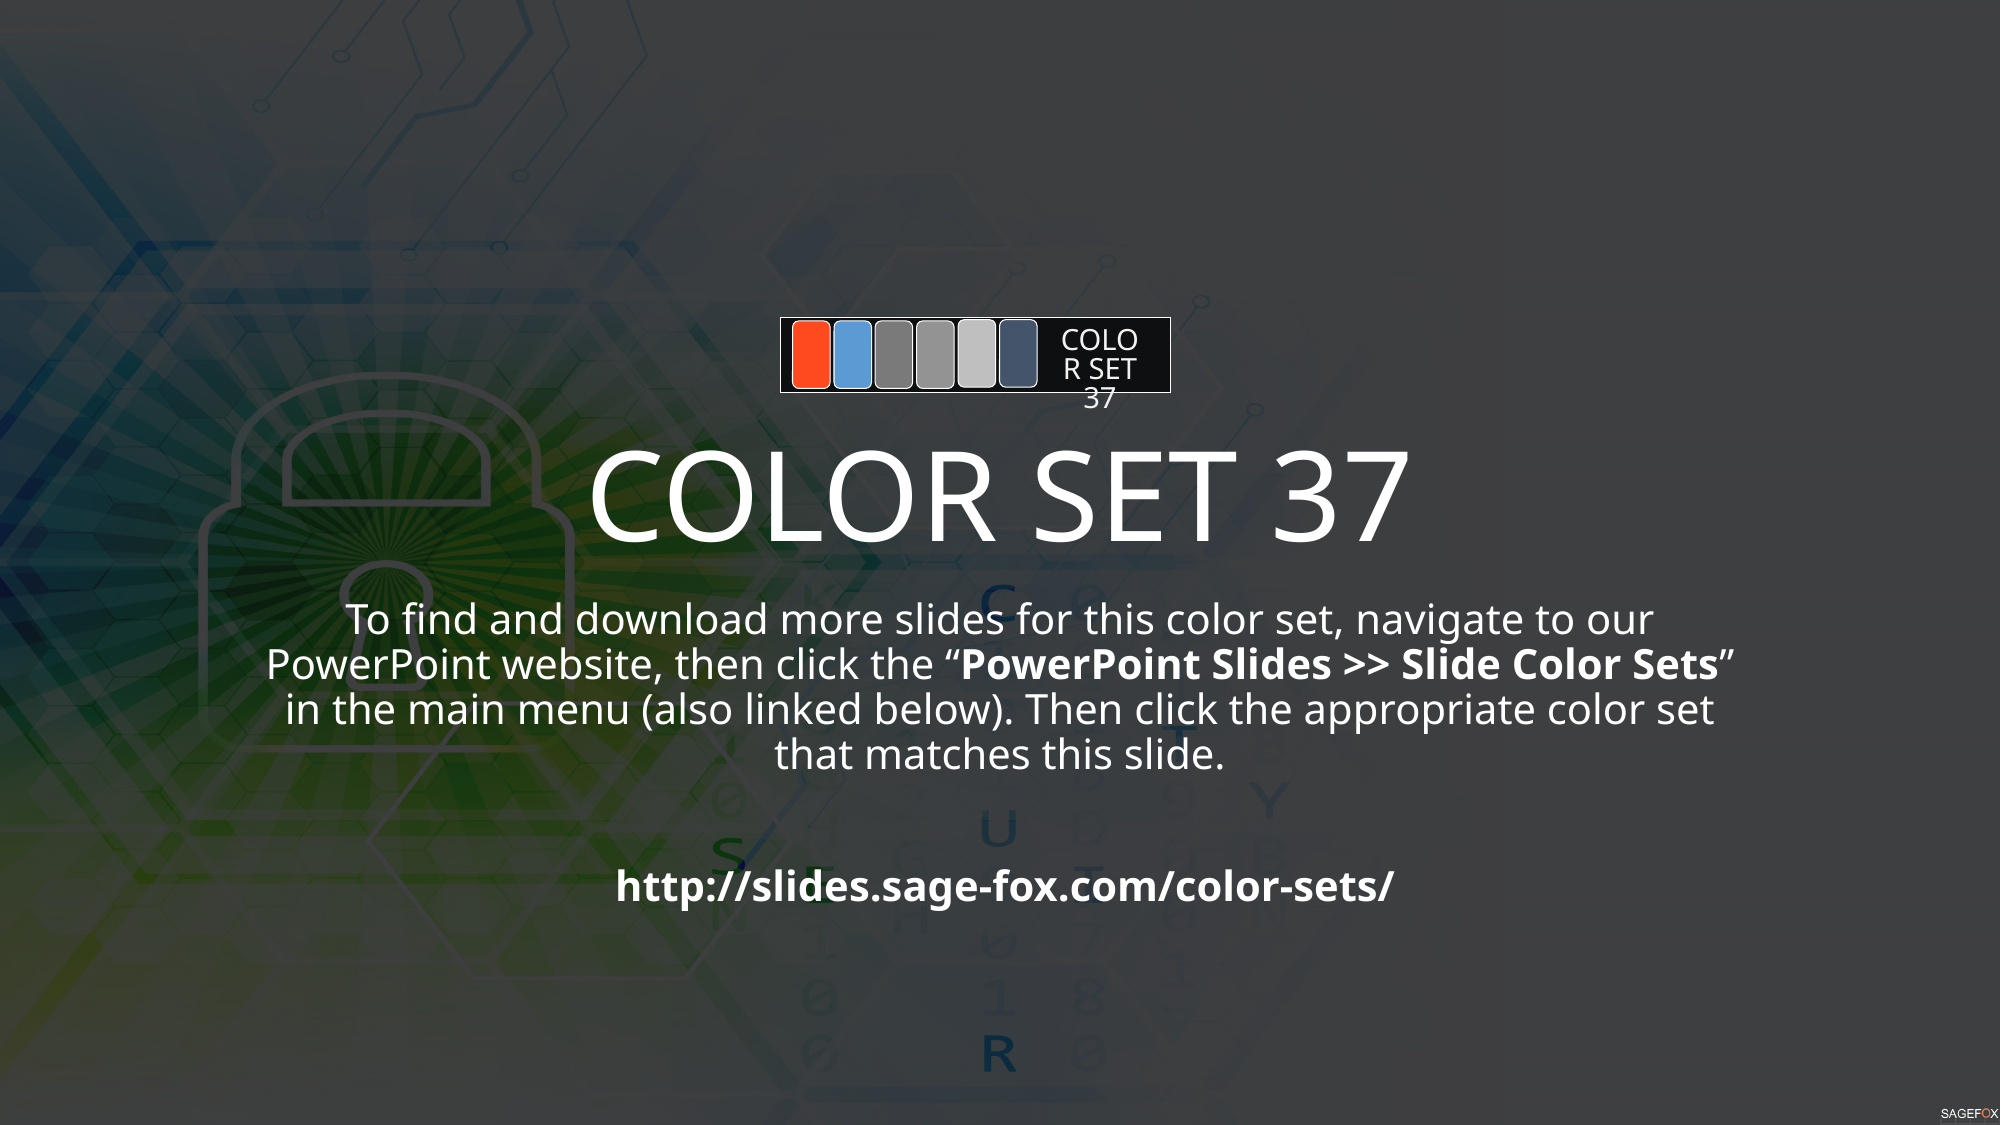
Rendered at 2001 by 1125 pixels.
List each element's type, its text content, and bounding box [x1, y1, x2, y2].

title COLOR SET 37 [249, 184, 1750, 576]
picture [1940, 0, 2001, 1125]
subtitle To find and download more slides for this color set, navigate to our PowerPoint website, then click the “PowerPoint Slides >> Slide Color Sets” in the main menu (also linked below). Then click the appropriate color set that matches this slide. http://slides.sage-fox.com/color-sets/ [249, 590, 1750, 863]
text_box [780, 317, 1171, 395]
